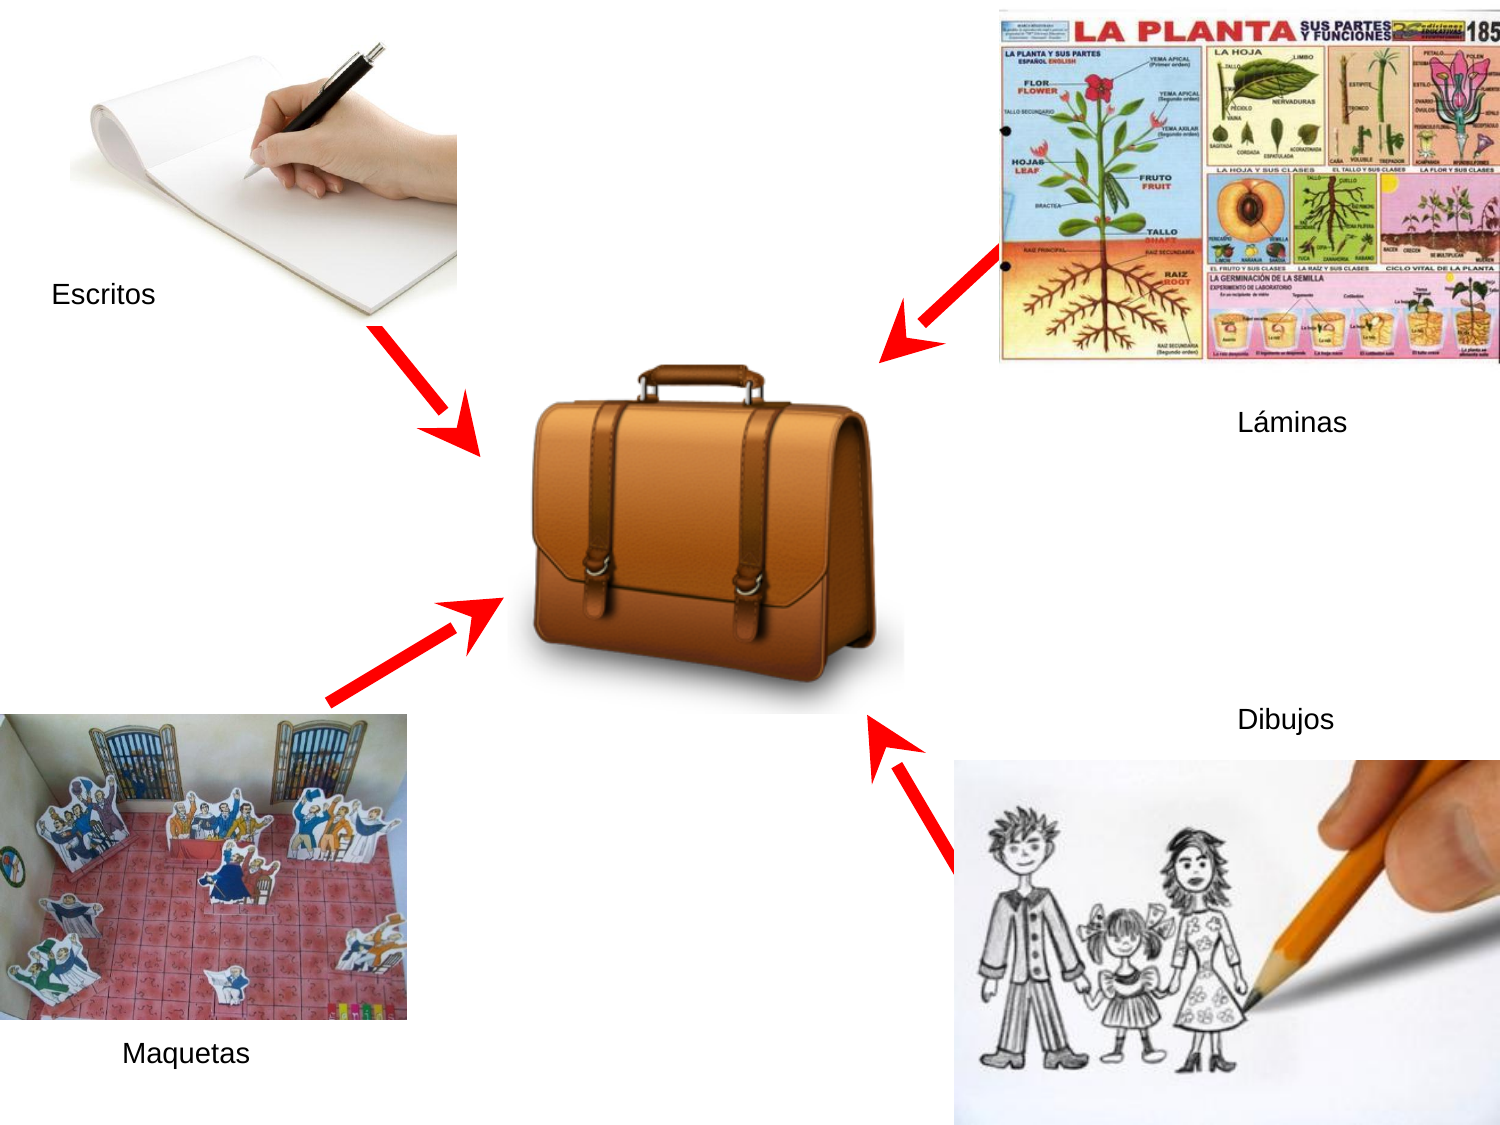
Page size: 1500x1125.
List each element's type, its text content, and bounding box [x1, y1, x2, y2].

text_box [878, 210, 994, 364]
picture [0, 714, 407, 1020]
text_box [825, 755, 1026, 874]
picture [954, 760, 1500, 1125]
picture [491, 269, 922, 714]
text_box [327, 597, 505, 704]
text_box Maquetas [107, 1027, 300, 1076]
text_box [310, 286, 486, 440]
text_box Dibujos [1222, 685, 1461, 742]
picture [70, 34, 458, 326]
text_box Láminas [1222, 388, 1461, 469]
picture [999, 0, 1500, 376]
text_box Escritos [36, 260, 64, 316]
